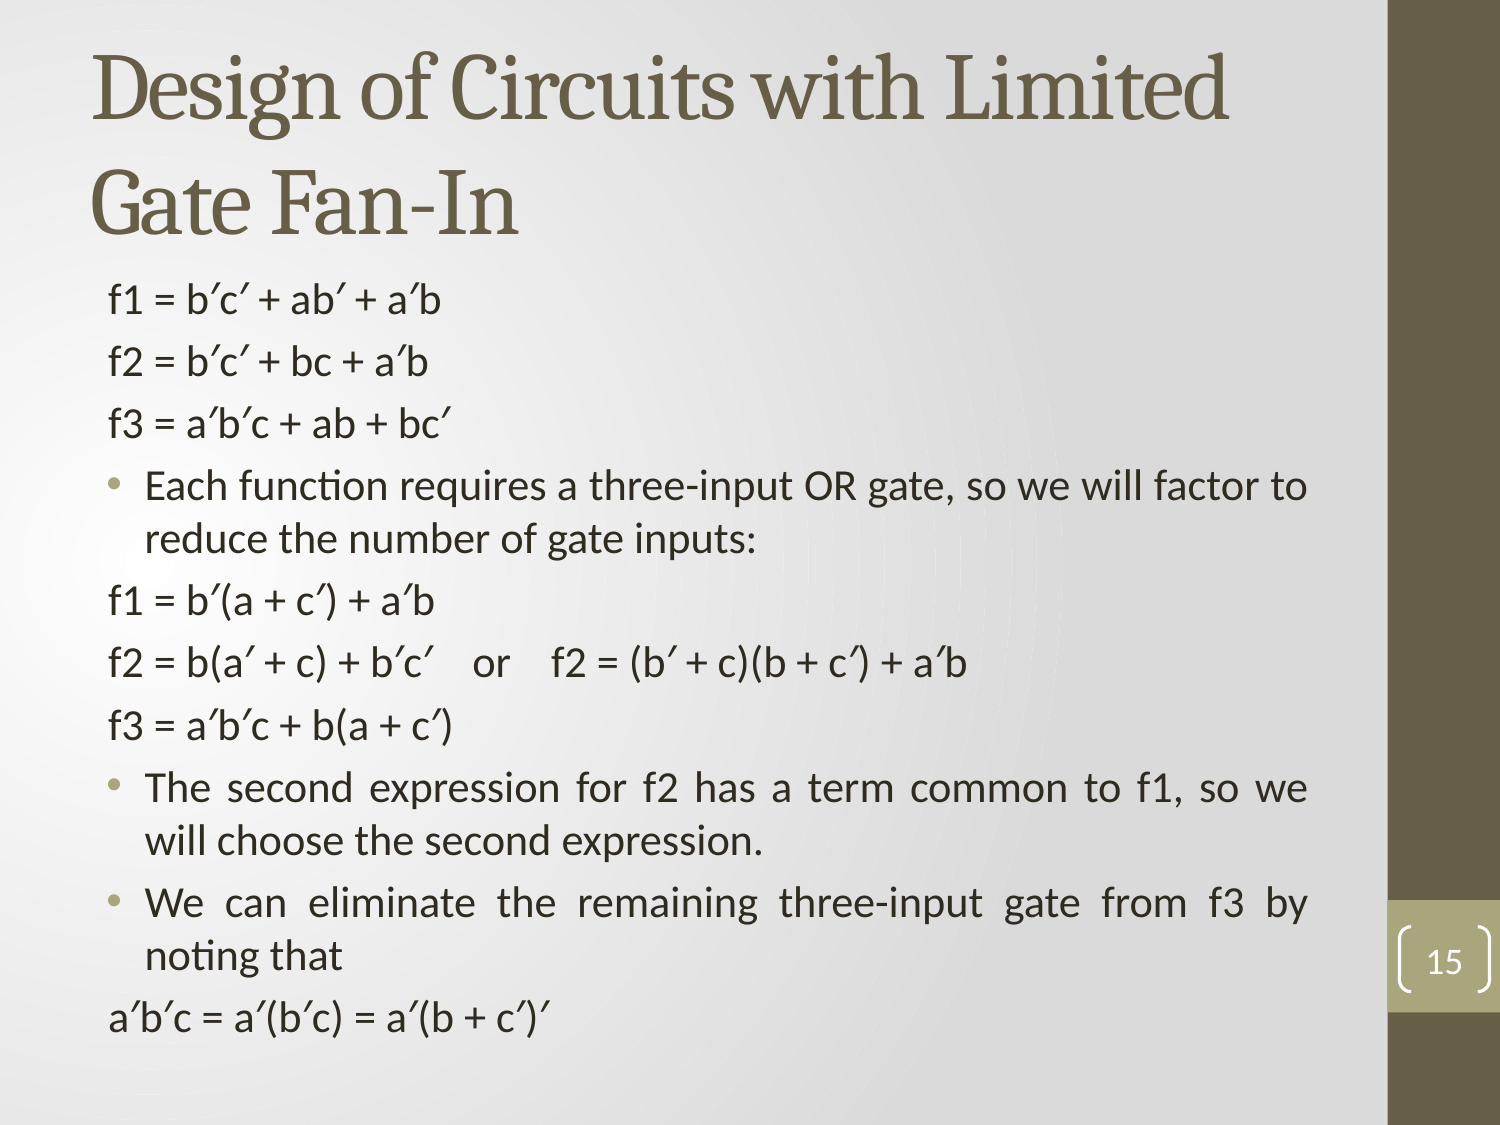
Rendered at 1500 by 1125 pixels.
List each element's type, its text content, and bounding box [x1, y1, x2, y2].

list f1 = b′c′ + ab′ + a′b f2 = b′c′ + bc + a′b f3 = a′b′c + ab + bc′ Each function requires a three-input OR gate, so we will factor to reduce the number of gate inputs: f1 = b′(a + c′) + a′b f2 = b(a′ + c) + b′c′ or f2 = (b′ + c)(b + c′) + a′b f3 = a′b′c + b(a + c′) The second expression for f2 has a term common to f1, so we will choose the second expression. We can eliminate the remaining three-input gate from f3 by noting that a′b′c = a′(b′c) = a′(b + c′)′ [75, 262, 1325, 1050]
slide_number 15 [1397, 925, 1492, 994]
title Design of Circuits with Limited Gate Fan-In [75, 45, 1325, 233]
